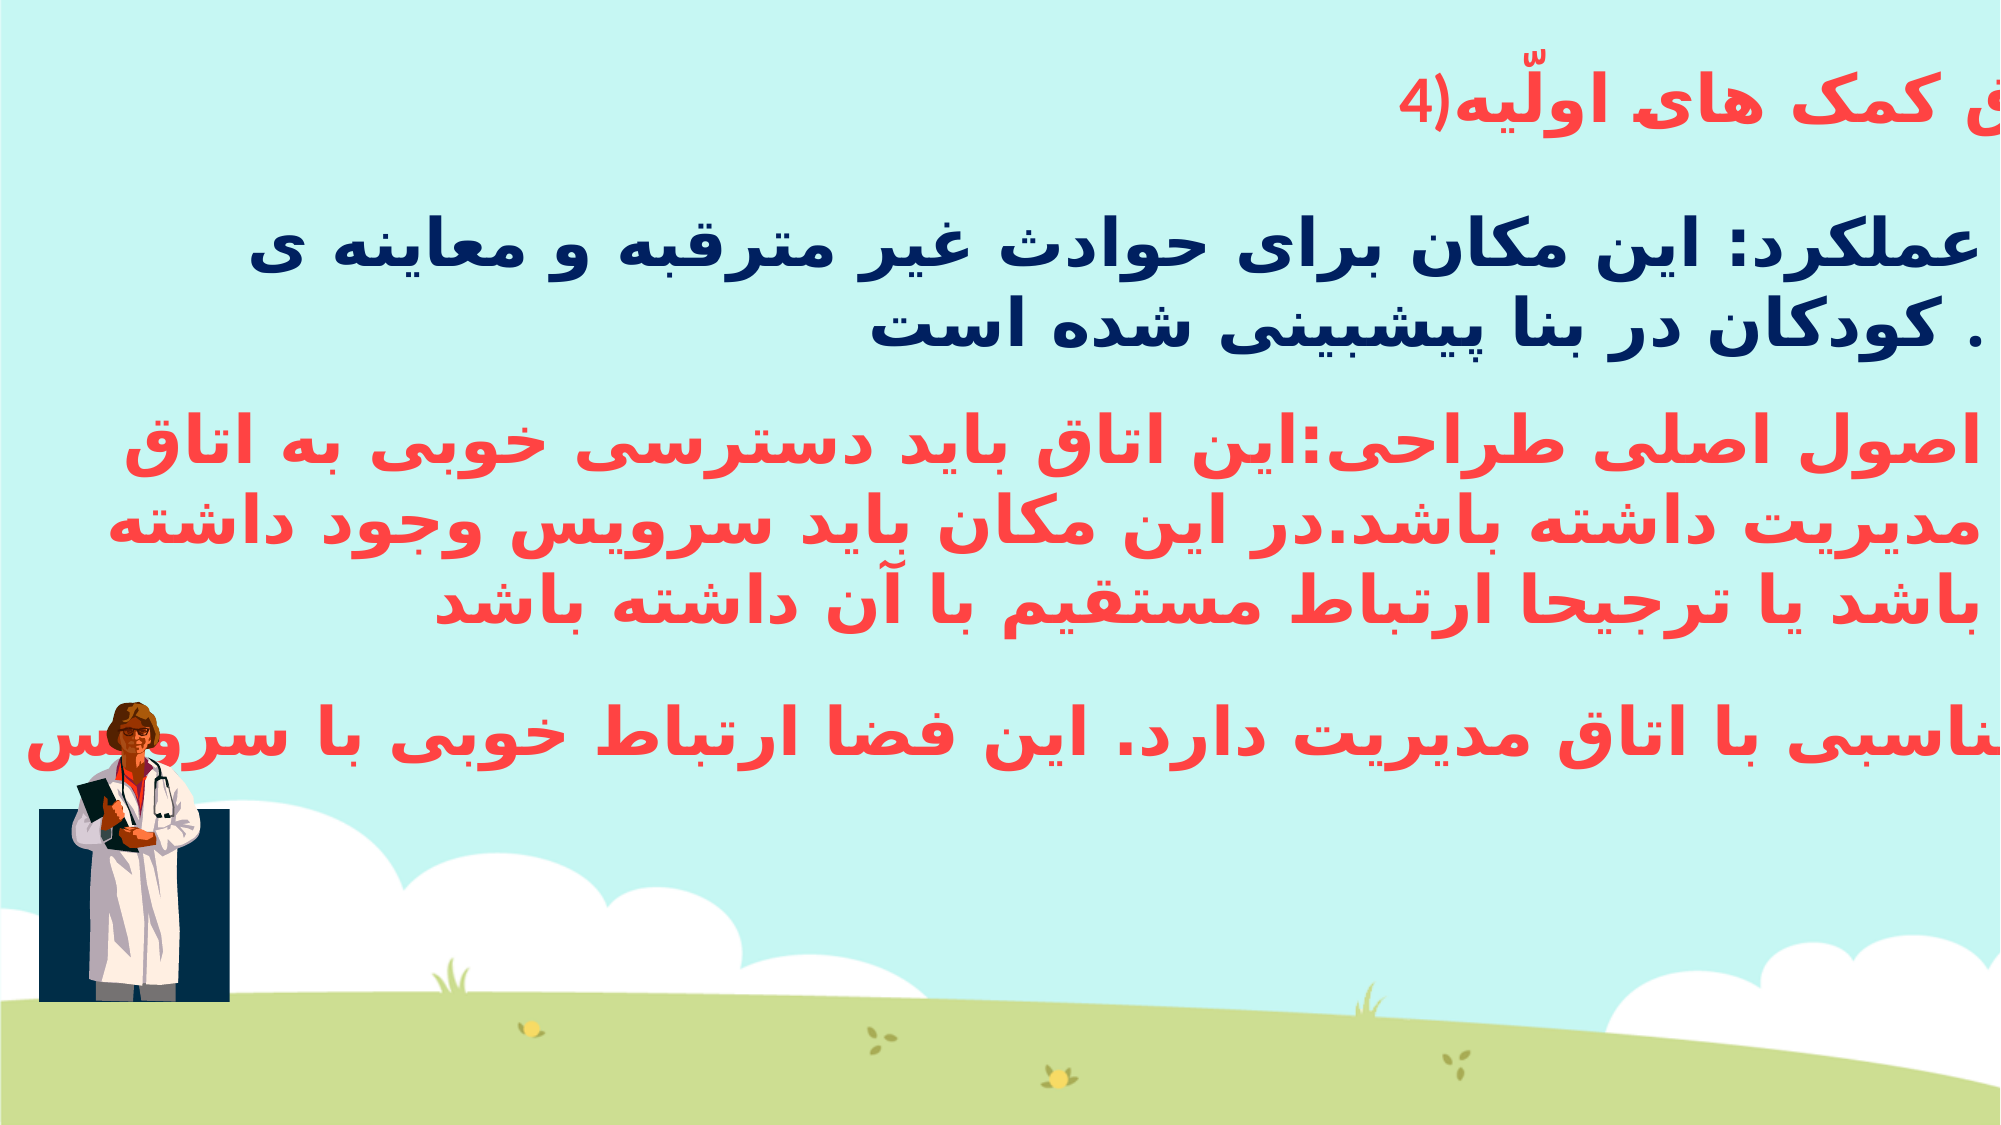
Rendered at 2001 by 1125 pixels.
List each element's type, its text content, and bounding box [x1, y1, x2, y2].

text_box عملکرد: این مکان برای حوادث غیر مترقبه و معاینه ی کودکان در بنا پیشبینی شده است . [69, 192, 2000, 368]
text_box تحلیل گروه: ارتباط مناسبی با اتاق مدیریت دارد. این فضا ارتباط خوبی با سرویس ندارد. [0, 680, 2000, 776]
picture [0, 0, 2001, 1125]
text_box اصول اصلی طراحی:این اتاق باید دسترسی خوبی به اتاق مدیریت داشته باشد.در این مکان باید سرویس وجود داشته باشد یا ترجیحا ارتباط مستقیم با آن داشته باشد [0, 389, 2000, 644]
text_box 4)اتاق کمک های اولّیه: [1384, 48, 2000, 144]
